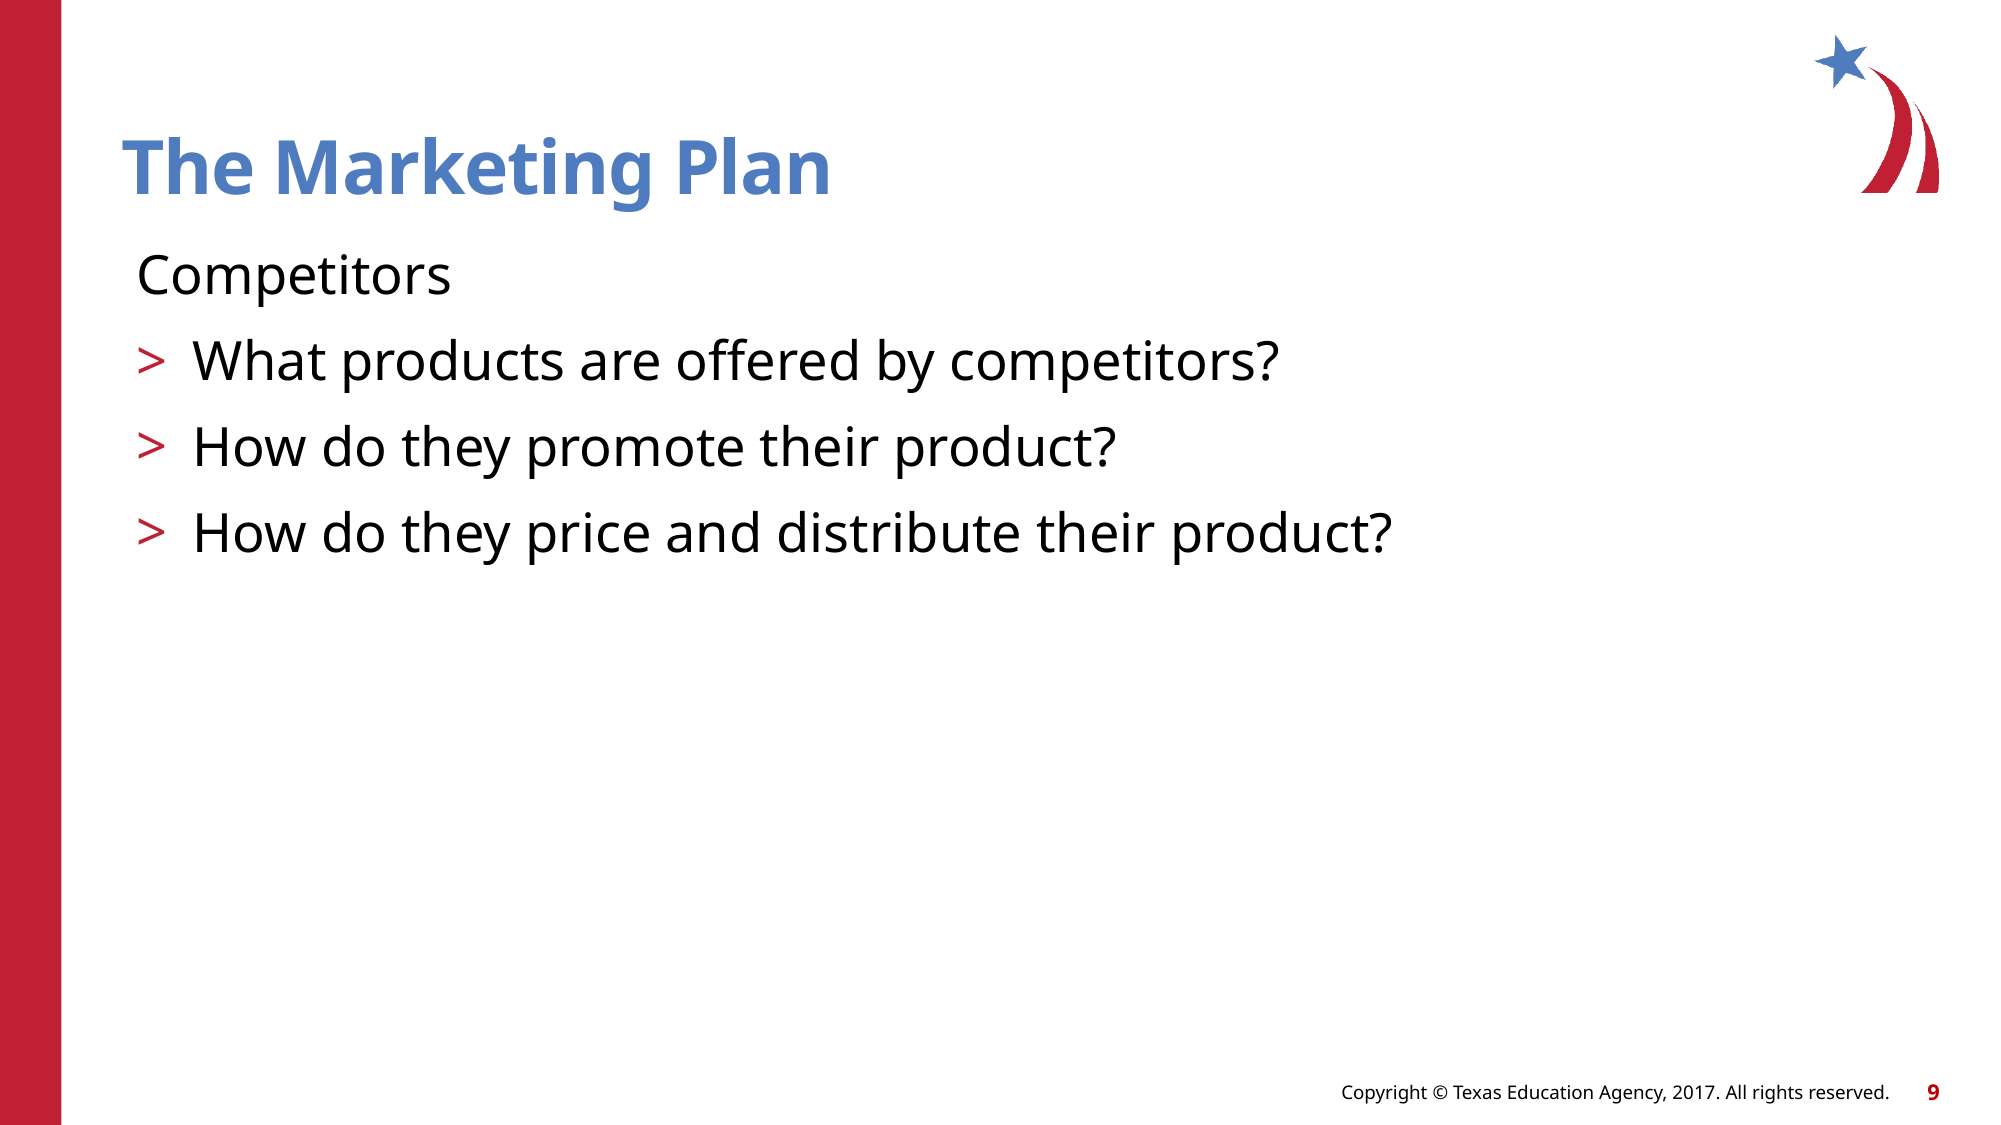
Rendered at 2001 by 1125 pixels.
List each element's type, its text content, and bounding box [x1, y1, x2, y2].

title The Marketing Plan [121, 66, 1772, 211]
list Competitors What products are offered by competitors? How do they promote their product? How do they price and distribute their product? [121, 233, 1936, 1010]
picture [1814, 34, 1939, 193]
